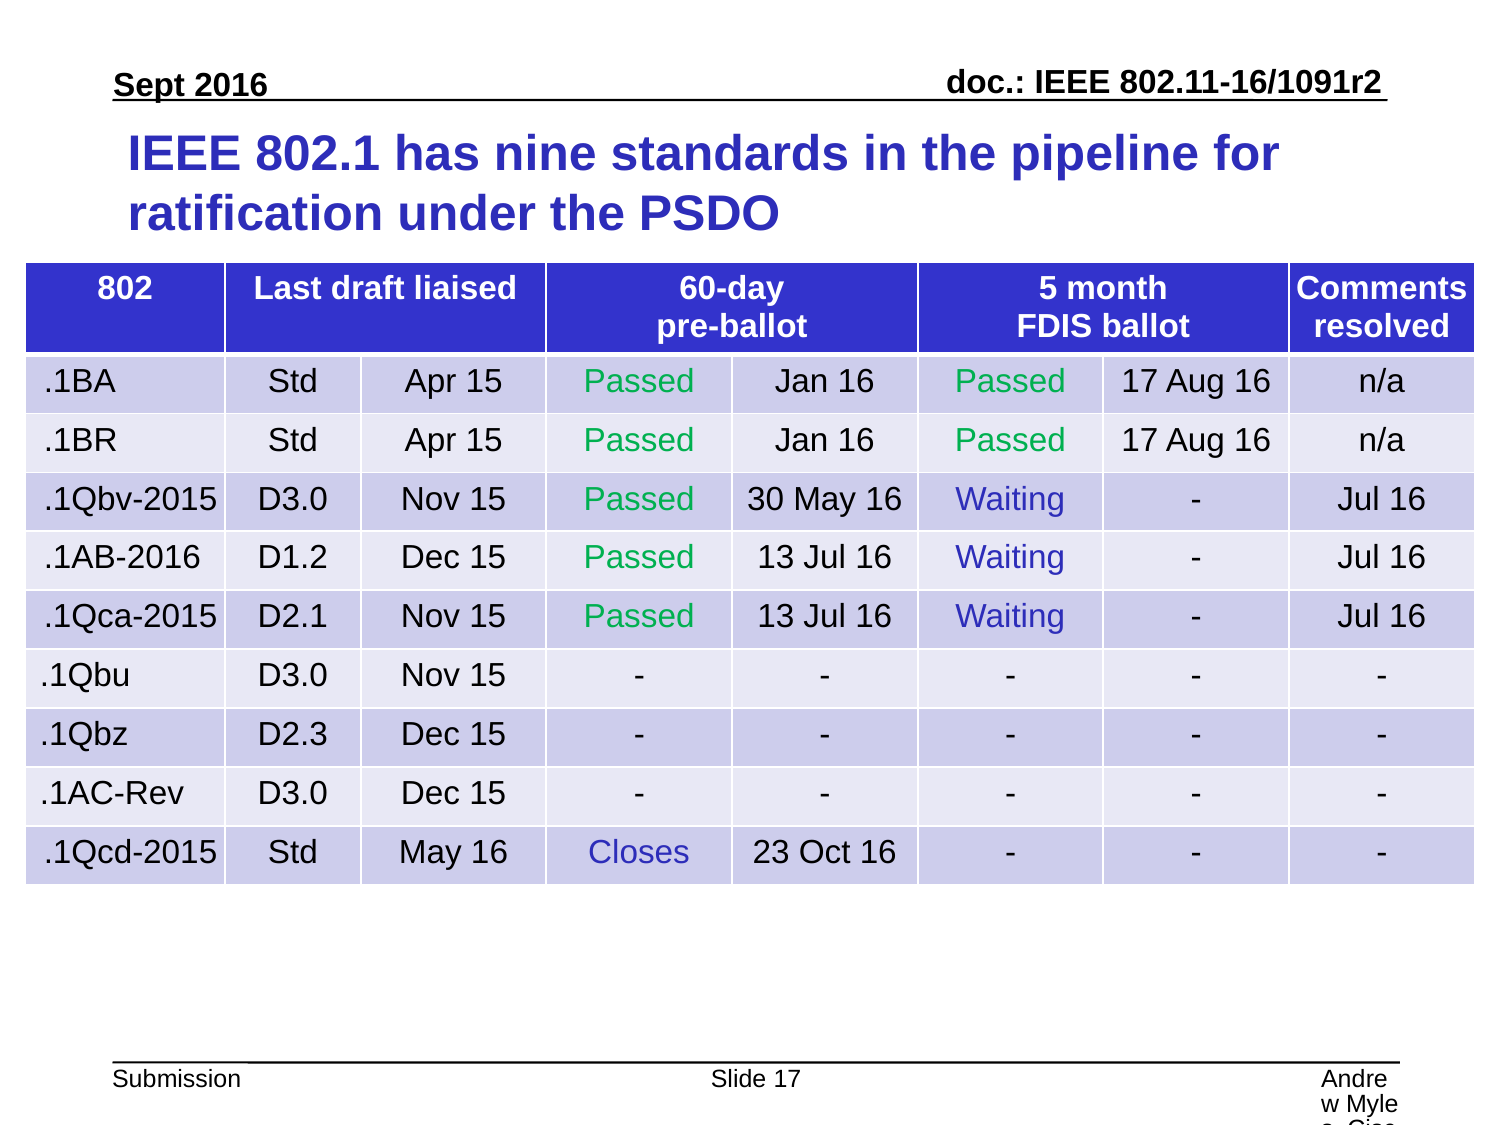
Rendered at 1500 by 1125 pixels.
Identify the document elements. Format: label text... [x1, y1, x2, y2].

table_cell Passed [547, 414, 731, 472]
table_cell Std [226, 357, 360, 413]
table_cell Jul 16 [1290, 532, 1474, 589]
table_cell Dec 15 [362, 532, 545, 589]
table_cell May 16 [362, 827, 545, 884]
table_cell D3.0 [226, 473, 360, 530]
table_cell D1.2 [226, 532, 360, 589]
table_cell D2.1 [226, 591, 360, 648]
table_cell Passed [547, 473, 731, 530]
table_cell .1Qbz [26, 709, 224, 766]
table_cell Waiting [919, 591, 1102, 648]
table_cell - [1290, 650, 1474, 707]
table_cell Jan 16 [733, 357, 917, 413]
table_cell - [1290, 827, 1474, 884]
table_cell Apr 15 [362, 414, 545, 472]
table_cell n/a [1290, 414, 1474, 472]
table_cell - [919, 709, 1102, 766]
table_cell Nov 15 [362, 473, 545, 530]
table_cell 23 Oct 16 [733, 827, 917, 884]
table_cell 30 May 16 [733, 473, 917, 530]
table_cell D3.0 [226, 650, 360, 707]
table_cell Std [226, 827, 360, 884]
table_cell 17 Aug 16 [1104, 357, 1288, 413]
table_cell - [1104, 473, 1288, 530]
table_cell Jul 16 [1290, 473, 1474, 530]
table_cell .1BR [26, 414, 224, 472]
table_cell Nov 15 [362, 591, 545, 648]
table_header 60-day pre-ballot [547, 263, 917, 352]
table_cell - [733, 709, 917, 766]
table_cell Passed [919, 414, 1102, 472]
table_cell - [1104, 532, 1288, 589]
table_cell Jan 16 [733, 414, 917, 472]
table_cell - [1290, 709, 1474, 766]
table_cell - [1104, 827, 1288, 884]
table_cell .1Qbv-2015 [26, 473, 224, 530]
table_cell 13 Jul 16 [733, 532, 917, 589]
table_cell 13 Jul 16 [733, 591, 917, 648]
table_cell - [733, 768, 917, 825]
table_cell - [1104, 591, 1288, 648]
table_header Last draft liaised [226, 263, 545, 352]
table_cell Passed [919, 357, 1102, 413]
table_cell - [1290, 768, 1474, 825]
table_cell - [919, 650, 1102, 707]
table_cell .1Qca-2015 [26, 591, 224, 648]
table_cell D2.3 [226, 709, 360, 766]
footer Andrew Myles, Cisco [1320, 1061, 1402, 1093]
table_cell Passed [547, 591, 731, 648]
table_cell Std [226, 414, 360, 472]
table_cell - [547, 650, 731, 707]
table_cell .1AB-2016 [26, 532, 224, 589]
table_cell Passed [547, 532, 731, 589]
table_header 5 month FDIS ballot [919, 263, 1288, 352]
table_cell Waiting [919, 532, 1102, 589]
slide_number Slide 17 [709, 1061, 803, 1093]
table_cell .1Qbu [26, 650, 224, 707]
table_cell Closes [547, 827, 731, 884]
table_cell 17 Aug 16 [1104, 414, 1288, 472]
table_cell .1BA [26, 357, 224, 413]
table_cell Waiting [919, 473, 1102, 530]
table_cell - [547, 709, 731, 766]
table_cell n/a [1290, 357, 1474, 413]
table_cell Dec 15 [362, 709, 545, 766]
table_cell Jul 16 [1290, 591, 1474, 648]
table_header 802 [26, 263, 224, 352]
table_cell .1Qcd-2015 [26, 827, 224, 884]
table_cell - [1104, 650, 1288, 707]
table_cell - [919, 768, 1102, 825]
table_cell Dec 15 [362, 768, 545, 825]
table_header Comments resolved [1290, 263, 1474, 352]
table_cell D3.0 [226, 768, 360, 825]
table_cell Apr 15 [362, 357, 545, 413]
table_cell Passed [547, 357, 731, 413]
table_cell Nov 15 [362, 650, 545, 707]
table_cell .1AC-Rev [26, 768, 224, 825]
table_cell - [1104, 709, 1288, 766]
table_cell - [919, 827, 1102, 884]
table_cell - [733, 650, 917, 707]
title IEEE 802.1 has nine standards in the pipeline for ratification under the PSDO [112, 112, 1388, 262]
table_cell - [547, 768, 731, 825]
table_cell - [1104, 768, 1288, 825]
